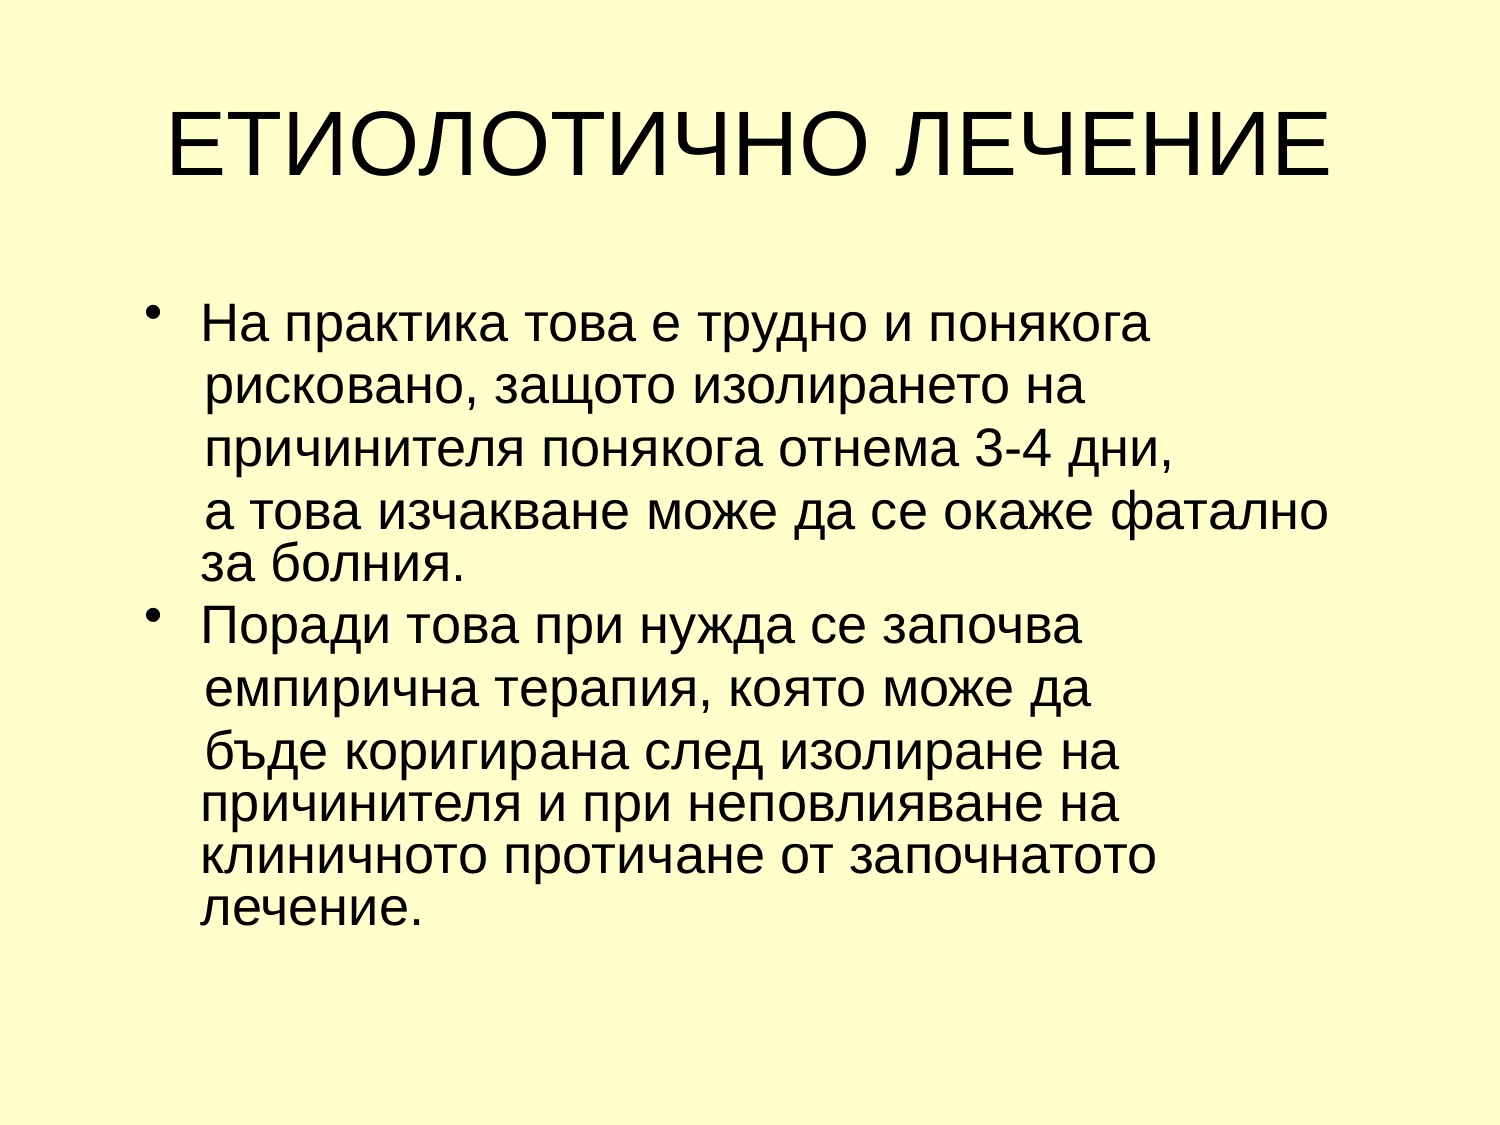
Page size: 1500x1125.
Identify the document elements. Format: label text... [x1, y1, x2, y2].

title ЕТИОЛОТИЧНО ЛЕЧЕНИЕ [75, 45, 1425, 233]
list На практика това е трудно и понякога рисковано, защото изолирането на причинителя понякога отнема 3-4 дни, а това изчакване може да се окаже фатално за болния. Поради това при нужда се започва емпирична терапия, която може да бъде коригирана след изолиране на причинителя и при неповлияване на клиничното протичане от започнатото лечение. [129, 291, 1406, 988]
